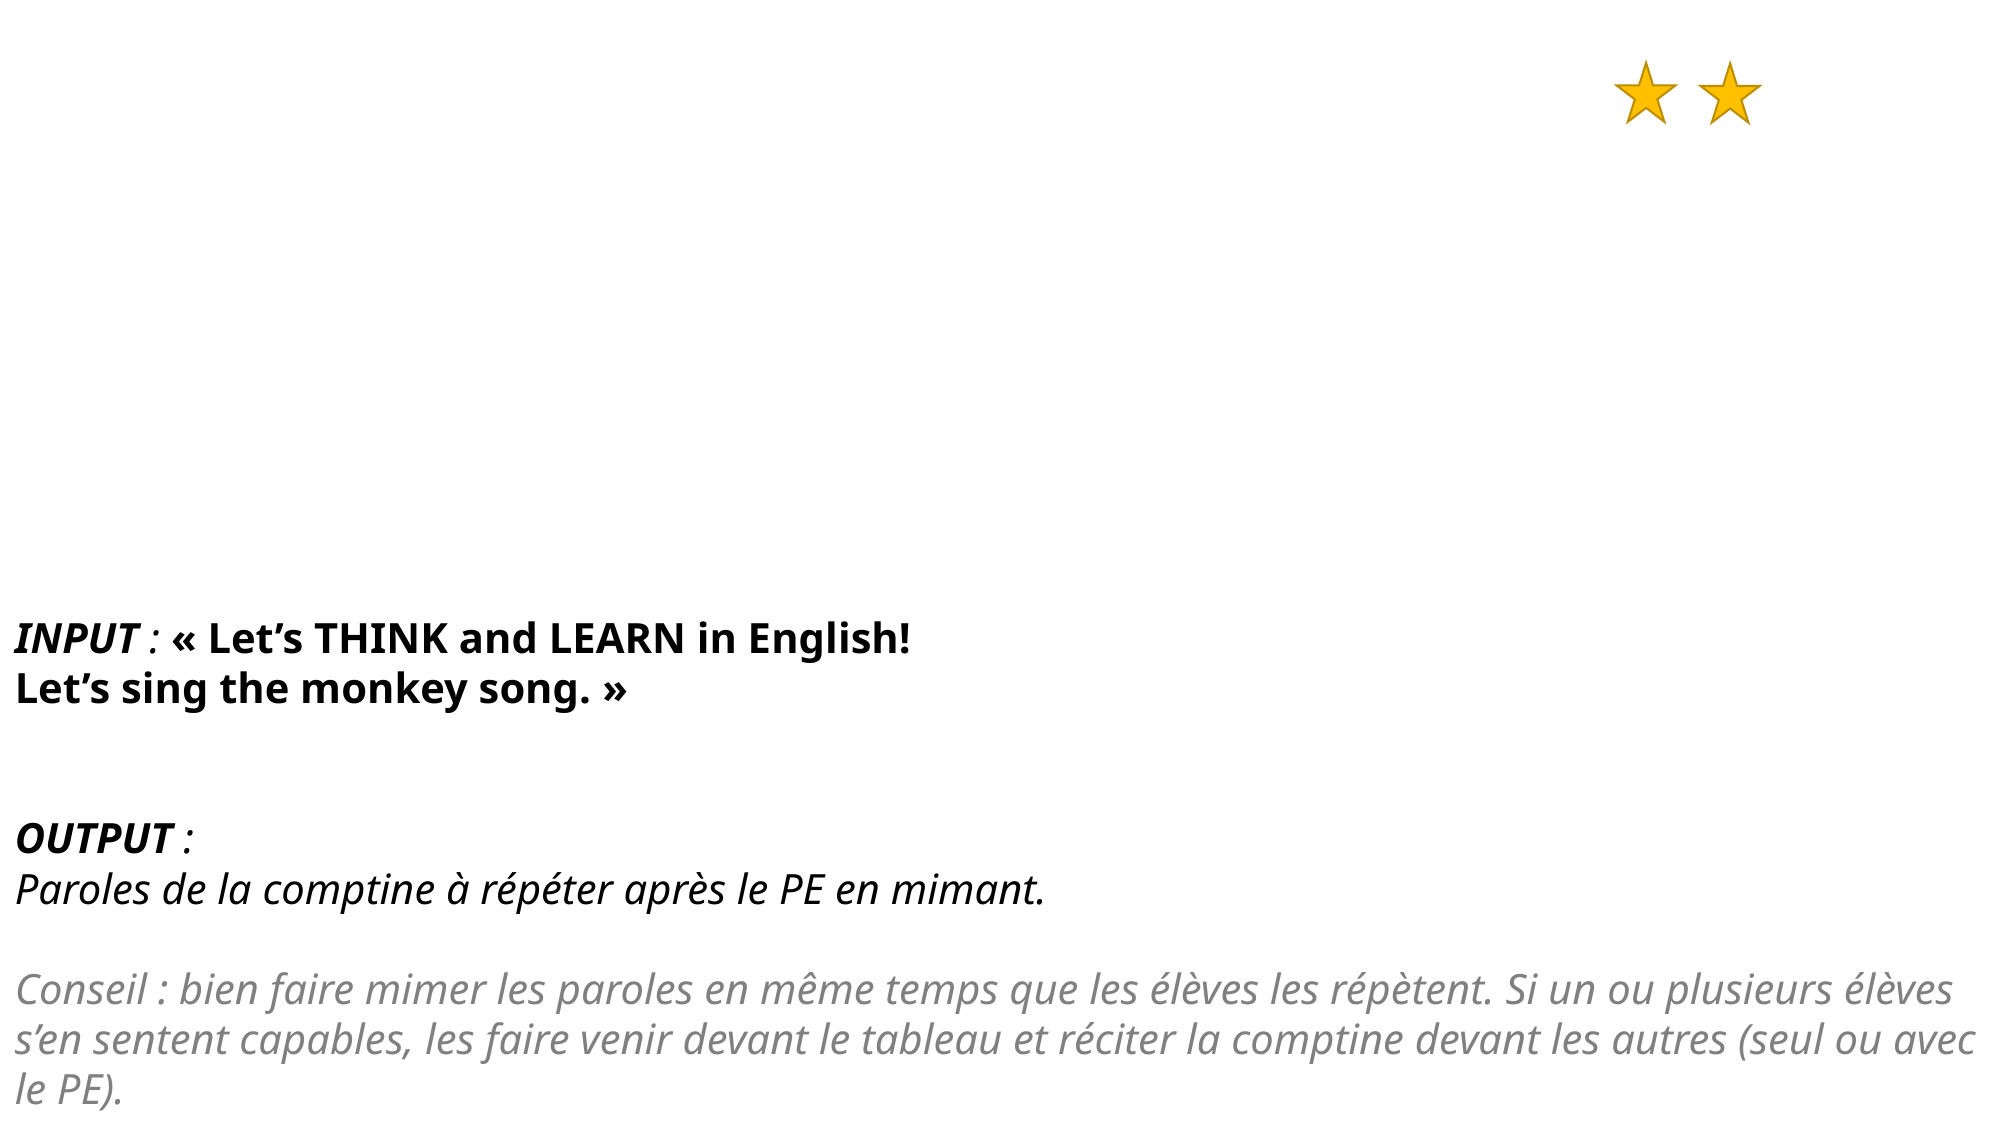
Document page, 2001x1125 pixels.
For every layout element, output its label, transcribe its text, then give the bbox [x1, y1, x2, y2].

text_box [1697, 60, 1763, 126]
text_box INPUT : « Let’s THINK and LEARN in English! Let’s sing the monkey song. » OUTPUT : Paroles de la comptine à répéter après le PE en mimant. Conseil : bien faire mimer les paroles en même temps que les élèves les répètent. Si un ou plusieurs élèves s’en sentent capables, les faire venir devant le tableau et réciter la comptine devant les autres (seul ou avec le PE). [0, 604, 2000, 1120]
text_box [1613, 59, 1679, 125]
